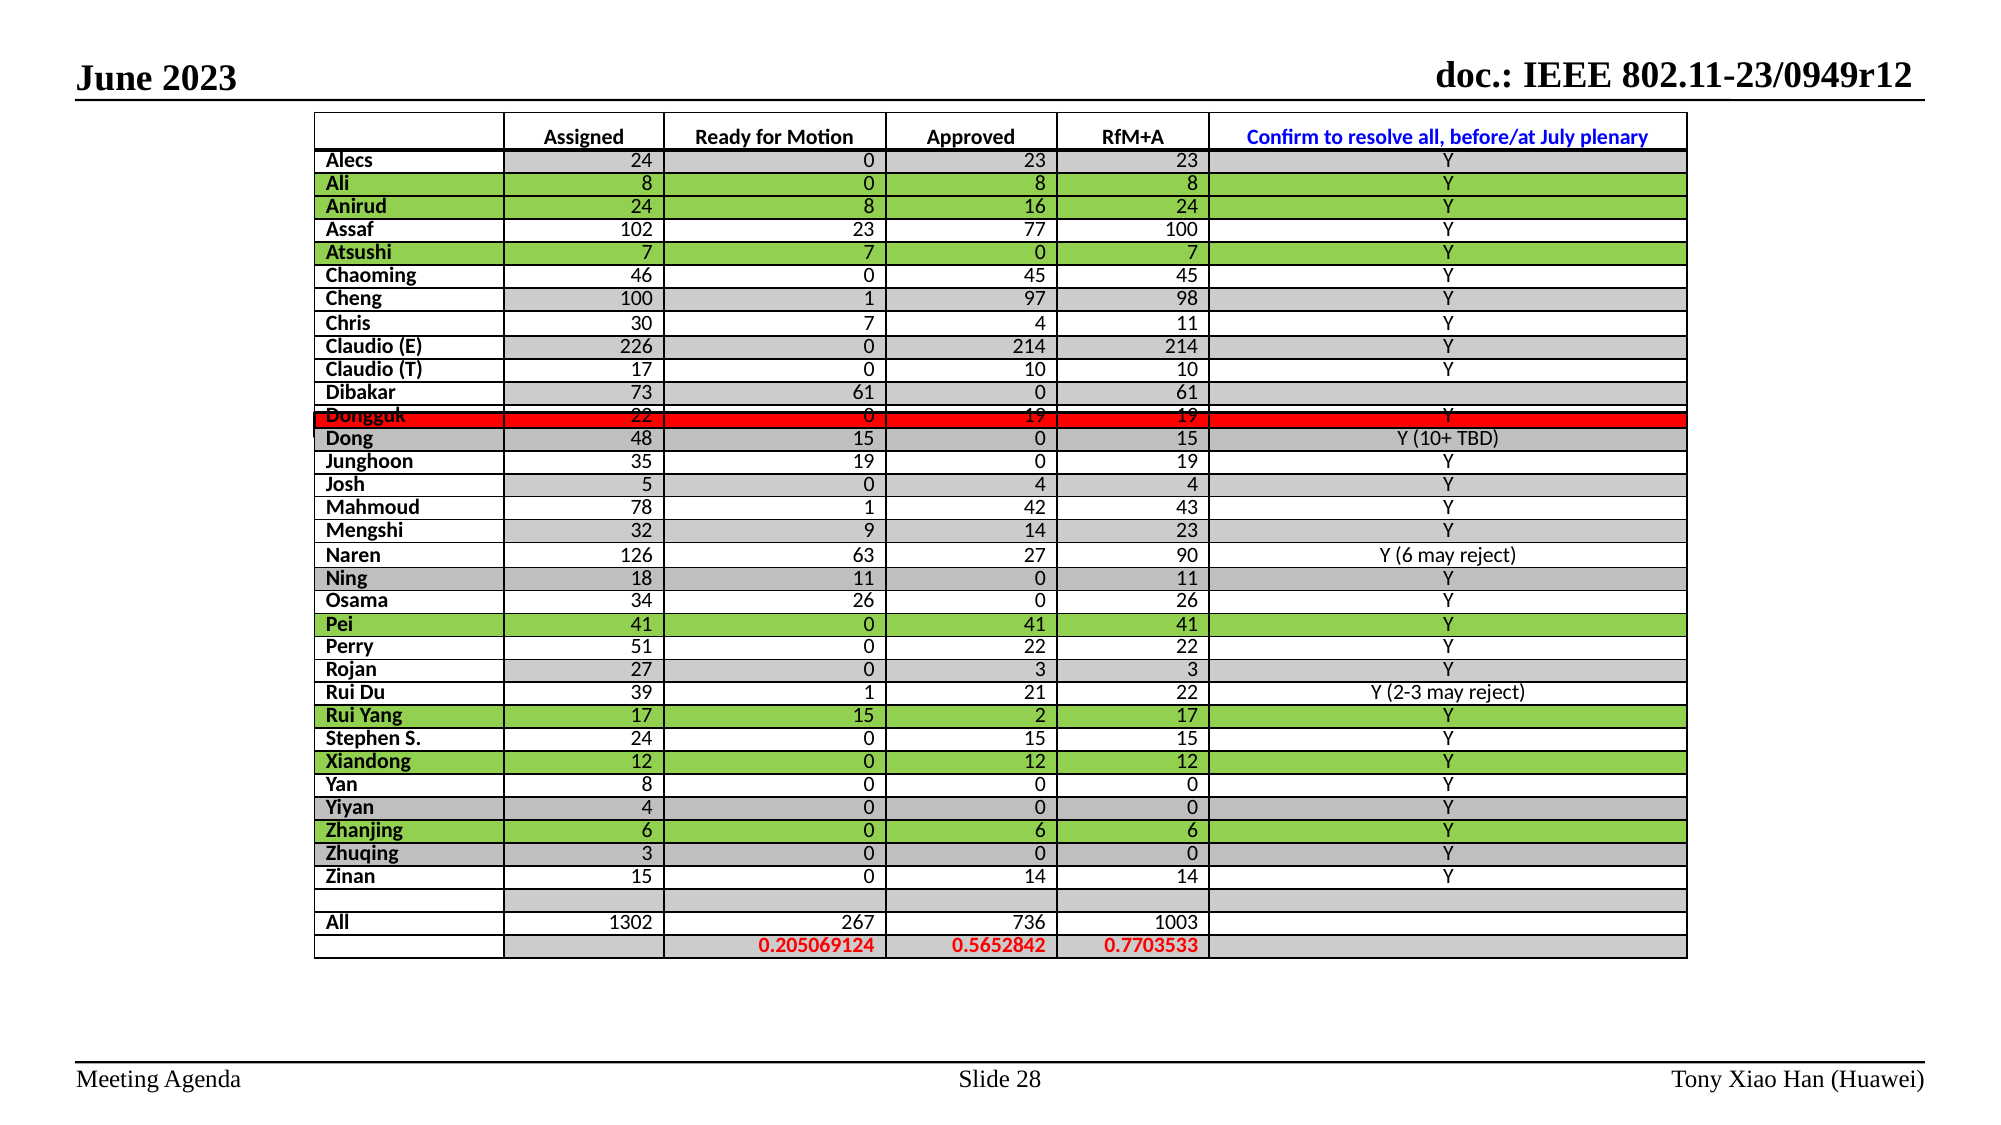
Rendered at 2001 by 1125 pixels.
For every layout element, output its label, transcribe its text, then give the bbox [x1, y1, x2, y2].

table_cell 23 [665, 220, 885, 241]
table_cell 12 [1058, 752, 1208, 773]
table_cell 14 [887, 520, 1056, 542]
table_cell [315, 936, 503, 957]
table_cell Y [1210, 174, 1686, 195]
table_cell 32 [505, 520, 663, 542]
table_cell 73 [505, 383, 663, 404]
table_cell 97 [887, 289, 1056, 310]
table_cell 0 [1058, 798, 1208, 819]
table_cell 1 [665, 497, 885, 519]
table_cell 0.5652842 [887, 936, 1056, 957]
table_cell Y [1210, 568, 1686, 590]
table_cell Y [1210, 497, 1686, 519]
table_cell 6 [505, 821, 663, 842]
table_cell Chris [315, 312, 503, 335]
table_cell Y [1210, 266, 1686, 287]
table_cell Y [1210, 520, 1686, 542]
table_cell 46 [505, 266, 663, 287]
table_cell 15 [665, 706, 885, 727]
table_cell Mahmoud [315, 497, 503, 519]
table_cell Yan [315, 775, 503, 796]
table_cell 90 [1058, 543, 1208, 567]
table_cell 22 [505, 406, 663, 427]
table_cell 1 [665, 683, 885, 704]
table_cell 1003 [1058, 913, 1208, 934]
table_cell 0 [665, 798, 885, 819]
table_cell 0.7703533 [1058, 936, 1208, 957]
table_cell 27 [505, 660, 663, 681]
table_cell Y [1210, 844, 1686, 865]
table_cell Y [1210, 706, 1686, 727]
table_cell Y [1210, 197, 1686, 218]
table_cell 24 [1058, 197, 1208, 218]
table_cell All [315, 913, 503, 934]
table_cell 5 [505, 475, 663, 496]
table_cell Rui Yang [315, 706, 503, 727]
table_cell Atsushi [315, 243, 503, 264]
table_cell 17 [505, 706, 663, 727]
table_cell 4 [1058, 475, 1208, 496]
table_cell 0 [665, 266, 885, 287]
table_cell 43 [1058, 497, 1208, 519]
table_cell 23 [1058, 520, 1208, 542]
table_cell 0 [887, 243, 1056, 264]
table_cell 9 [665, 520, 885, 542]
table_cell 3 [1058, 660, 1208, 681]
table_cell Claudio (E) [315, 337, 503, 358]
table_cell 45 [1058, 266, 1208, 287]
table_cell 24 [505, 152, 663, 172]
table_cell 0 [665, 174, 885, 195]
table_cell 51 [505, 637, 663, 659]
table_cell 34 [505, 591, 663, 613]
table_header Ready for Motion [665, 113, 885, 148]
table_cell Assaf [315, 220, 503, 241]
table_cell 11 [1058, 568, 1208, 590]
table_cell Naren [315, 543, 503, 567]
table_cell 0 [887, 775, 1056, 796]
table_cell 100 [1058, 220, 1208, 241]
table_cell 15 [887, 729, 1056, 750]
table_cell Y [1210, 289, 1686, 310]
table_cell 98 [1058, 289, 1208, 310]
table_cell Y [1210, 243, 1686, 264]
table_cell 10 [887, 360, 1056, 381]
table_cell 0 [665, 867, 885, 888]
table_cell Y [1210, 867, 1686, 888]
table_cell 11 [665, 568, 885, 590]
table_cell 22 [1058, 637, 1208, 659]
table_cell [887, 890, 1056, 911]
table_cell [1058, 890, 1208, 911]
table_cell Yiyan [315, 798, 503, 819]
table_cell 100 [505, 289, 663, 310]
table_header RfM+A [1058, 113, 1208, 148]
table_cell 21 [887, 683, 1056, 704]
table_cell Y [1210, 614, 1686, 636]
table_cell 22 [1058, 683, 1208, 704]
table_cell 4 [887, 475, 1056, 496]
table_cell 0 [887, 844, 1056, 865]
table_cell 736 [887, 913, 1056, 934]
table_cell Y [1210, 660, 1686, 681]
table_cell Ning [315, 568, 503, 590]
table_cell Rui Du [315, 683, 503, 704]
table_cell 0 [665, 614, 885, 636]
table_cell 14 [887, 867, 1056, 888]
table_cell 0.205069124 [665, 936, 885, 957]
table_cell Ali [315, 174, 503, 195]
table_cell 102 [505, 220, 663, 241]
table_cell 6 [887, 821, 1056, 842]
table_cell Alecs [315, 152, 503, 172]
table_cell Zhuqing [315, 844, 503, 865]
table_cell [1210, 890, 1686, 911]
table_cell Y [1210, 337, 1686, 358]
table_cell 7 [665, 243, 885, 264]
table_cell 12 [887, 752, 1056, 773]
table_cell 1302 [505, 913, 663, 934]
table_cell 0 [887, 568, 1056, 590]
table_cell 0 [887, 383, 1056, 404]
table_cell 0 [665, 337, 885, 358]
table_cell Y [1210, 220, 1686, 241]
table_cell 0 [665, 152, 885, 172]
table_cell 12 [505, 752, 663, 773]
table_cell 0 [665, 406, 885, 427]
table_cell 0 [887, 429, 1056, 450]
table_cell 61 [665, 383, 885, 404]
table_cell 24 [505, 197, 663, 218]
table_cell 0 [665, 775, 885, 796]
table_cell 10 [1058, 360, 1208, 381]
table_cell 26 [665, 591, 885, 613]
table_cell 0 [1058, 844, 1208, 865]
table_cell 0 [887, 452, 1056, 473]
table_cell Y [1210, 360, 1686, 381]
table_cell 22 [887, 637, 1056, 659]
table_cell 214 [1058, 337, 1208, 358]
table_cell 8 [505, 775, 663, 796]
table_cell 8 [665, 197, 885, 218]
table_cell 0 [665, 752, 885, 773]
table_cell [315, 890, 503, 911]
table_cell 16 [887, 197, 1056, 218]
table_cell 214 [887, 337, 1056, 358]
table_cell 17 [1058, 706, 1208, 727]
table_cell 0 [887, 591, 1056, 613]
table_cell [1210, 383, 1686, 404]
table_cell Dibakar [315, 383, 503, 404]
table_cell 23 [1058, 152, 1208, 172]
table_cell 19 [665, 452, 885, 473]
table_cell 19 [1058, 452, 1208, 473]
table_cell Rojan [315, 660, 503, 681]
table_cell 41 [505, 614, 663, 636]
table_cell 15 [1058, 729, 1208, 750]
table_cell 15 [665, 429, 885, 450]
table_cell Cheng [315, 289, 503, 310]
table_cell [665, 890, 885, 911]
table_cell [505, 890, 663, 911]
table_cell 7 [505, 243, 663, 264]
table_cell 0 [665, 475, 885, 496]
table_cell Y (10+ TBD) [1210, 429, 1686, 450]
table_cell 27 [887, 543, 1056, 567]
table_cell 26 [1058, 591, 1208, 613]
table_cell 4 [887, 312, 1056, 335]
table_cell 42 [887, 497, 1056, 519]
table_cell 35 [505, 452, 663, 473]
table_header Approved [887, 113, 1056, 148]
table_cell 41 [887, 614, 1056, 636]
table_cell 14 [1058, 867, 1208, 888]
table_cell 0 [665, 660, 885, 681]
table_cell 6 [1058, 821, 1208, 842]
table_cell Y [1210, 452, 1686, 473]
table_cell Anirud [315, 197, 503, 218]
table_cell Mengshi [315, 520, 503, 542]
table_cell 126 [505, 543, 663, 567]
table_cell 30 [505, 312, 663, 335]
table_cell [1210, 936, 1686, 957]
table_cell 2 [887, 706, 1056, 727]
table_cell Chaoming [315, 266, 503, 287]
table_header Confirm to resolve all, before/at July plenary [1210, 113, 1686, 148]
table_cell [505, 936, 663, 957]
table_cell Claudio (T) [315, 360, 503, 381]
table_cell Xiandong [315, 752, 503, 773]
table_cell Osama [315, 591, 503, 613]
table_cell Y [1210, 775, 1686, 796]
table_cell Josh [315, 475, 503, 496]
table_cell Y [1210, 752, 1686, 773]
table_cell 77 [887, 220, 1056, 241]
table_cell 24 [505, 729, 663, 750]
table_cell Y [1210, 152, 1686, 172]
table_cell 8 [887, 174, 1056, 195]
table_cell 45 [887, 266, 1056, 287]
table_cell 4 [505, 798, 663, 819]
table_cell 1 [665, 289, 885, 310]
table_header [315, 113, 503, 148]
table_cell 0 [665, 844, 885, 865]
table_cell Pei [315, 614, 503, 636]
table_cell 3 [887, 660, 1056, 681]
table_cell Dong [315, 429, 503, 450]
table_cell 15 [1058, 429, 1208, 450]
table_cell 7 [1058, 243, 1208, 264]
table_cell 48 [505, 429, 663, 450]
table_cell 7 [665, 312, 885, 335]
table_cell Dongguk [315, 406, 503, 427]
table_cell Y [1210, 637, 1686, 659]
table_cell 8 [1058, 174, 1208, 195]
table_cell 63 [665, 543, 885, 567]
table_cell 0 [665, 637, 885, 659]
table_cell 8 [505, 174, 663, 195]
table_cell Y [1210, 798, 1686, 819]
table_cell Zinan [315, 867, 503, 888]
table_cell 0 [665, 360, 885, 381]
table_cell Y [1210, 312, 1686, 335]
table_cell 18 [505, 568, 663, 590]
table_header Assigned [505, 113, 663, 148]
table_cell 41 [1058, 614, 1208, 636]
table_cell Stephen S. [315, 729, 503, 750]
table_cell 11 [1058, 312, 1208, 335]
table_cell 19 [1058, 406, 1208, 427]
table_cell 0 [665, 729, 885, 750]
table_cell 0 [1058, 775, 1208, 796]
table_cell 39 [505, 683, 663, 704]
table_cell 3 [505, 844, 663, 865]
table_cell 61 [1058, 383, 1208, 404]
table_cell Zhanjing [315, 821, 503, 842]
table_cell 267 [665, 913, 885, 934]
table_cell 19 [887, 406, 1056, 427]
table_cell 15 [505, 867, 663, 888]
table_cell Y [1210, 591, 1686, 613]
table_cell 78 [505, 497, 663, 519]
table_cell Perry [315, 637, 503, 659]
table_cell 17 [505, 360, 663, 381]
table_cell 23 [887, 152, 1056, 172]
table_cell Y [1210, 729, 1686, 750]
table_cell Y (2-3 may reject) [1210, 683, 1686, 704]
table_cell 226 [505, 337, 663, 358]
table_cell Y (6 may reject) [1210, 543, 1686, 567]
table_cell Y [1210, 406, 1686, 427]
table_cell Y [1210, 475, 1686, 496]
table_cell Junghoon [315, 452, 503, 473]
table_cell 0 [887, 798, 1056, 819]
table_cell [1210, 913, 1686, 934]
table_cell Y [1210, 821, 1686, 842]
table_cell 0 [665, 821, 885, 842]
